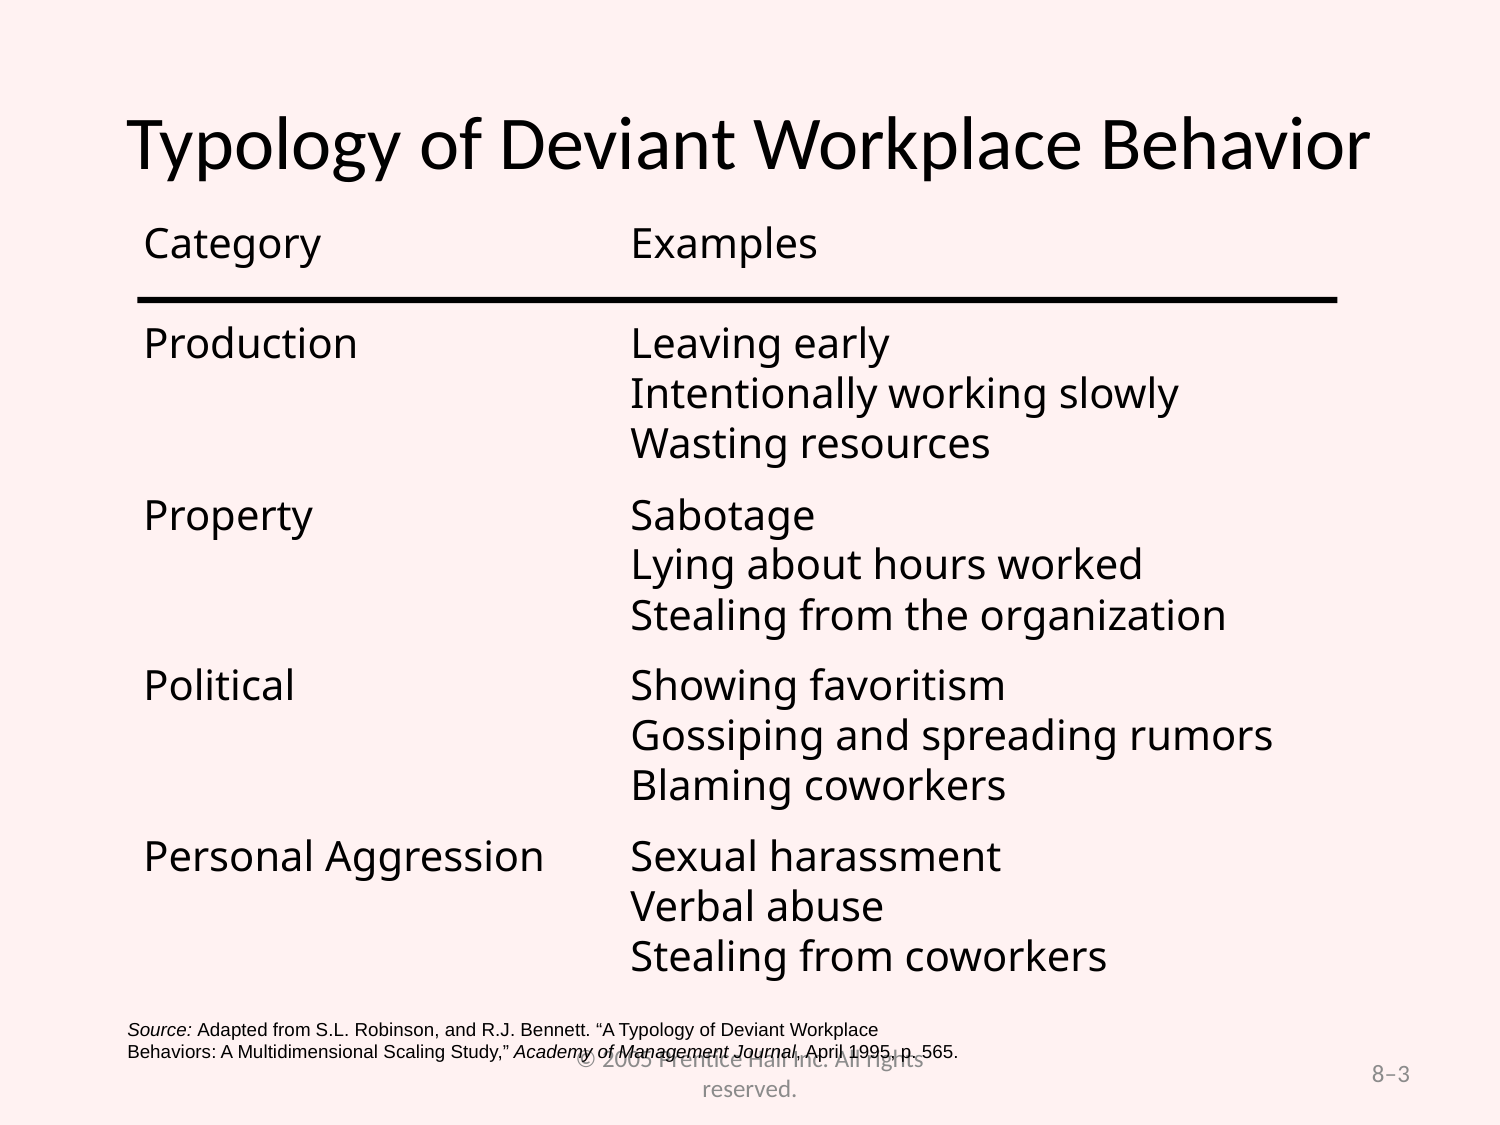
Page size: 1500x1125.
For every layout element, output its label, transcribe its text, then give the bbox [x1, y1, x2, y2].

text_box Source: Adapted from S.L. Robinson, and R.J. Bennett. “A Typology of Deviant Workplace Behaviors: A Multidimensional Scaling Study,” Academy of Management Journal, April 1995, p. 565. [112, 1009, 988, 1070]
title Typology of Deviant Workplace Behavior [75, 45, 1425, 233]
slide_number 8–3 [1074, 1042, 1425, 1103]
footer © 2005 Prentice Hall Inc. All rights reserved. [512, 1070, 988, 1103]
text_box Category Examples Production Leaving early Intentionally working slowly Wasting resources Property Sabotage Lying about hours worked Stealing from the organization Political Showing favoritism Gossiping and spreading rumors Blaming coworkers Personal Aggression Sexual harassment Verbal abuse Stealing from coworkers [128, 209, 1367, 988]
